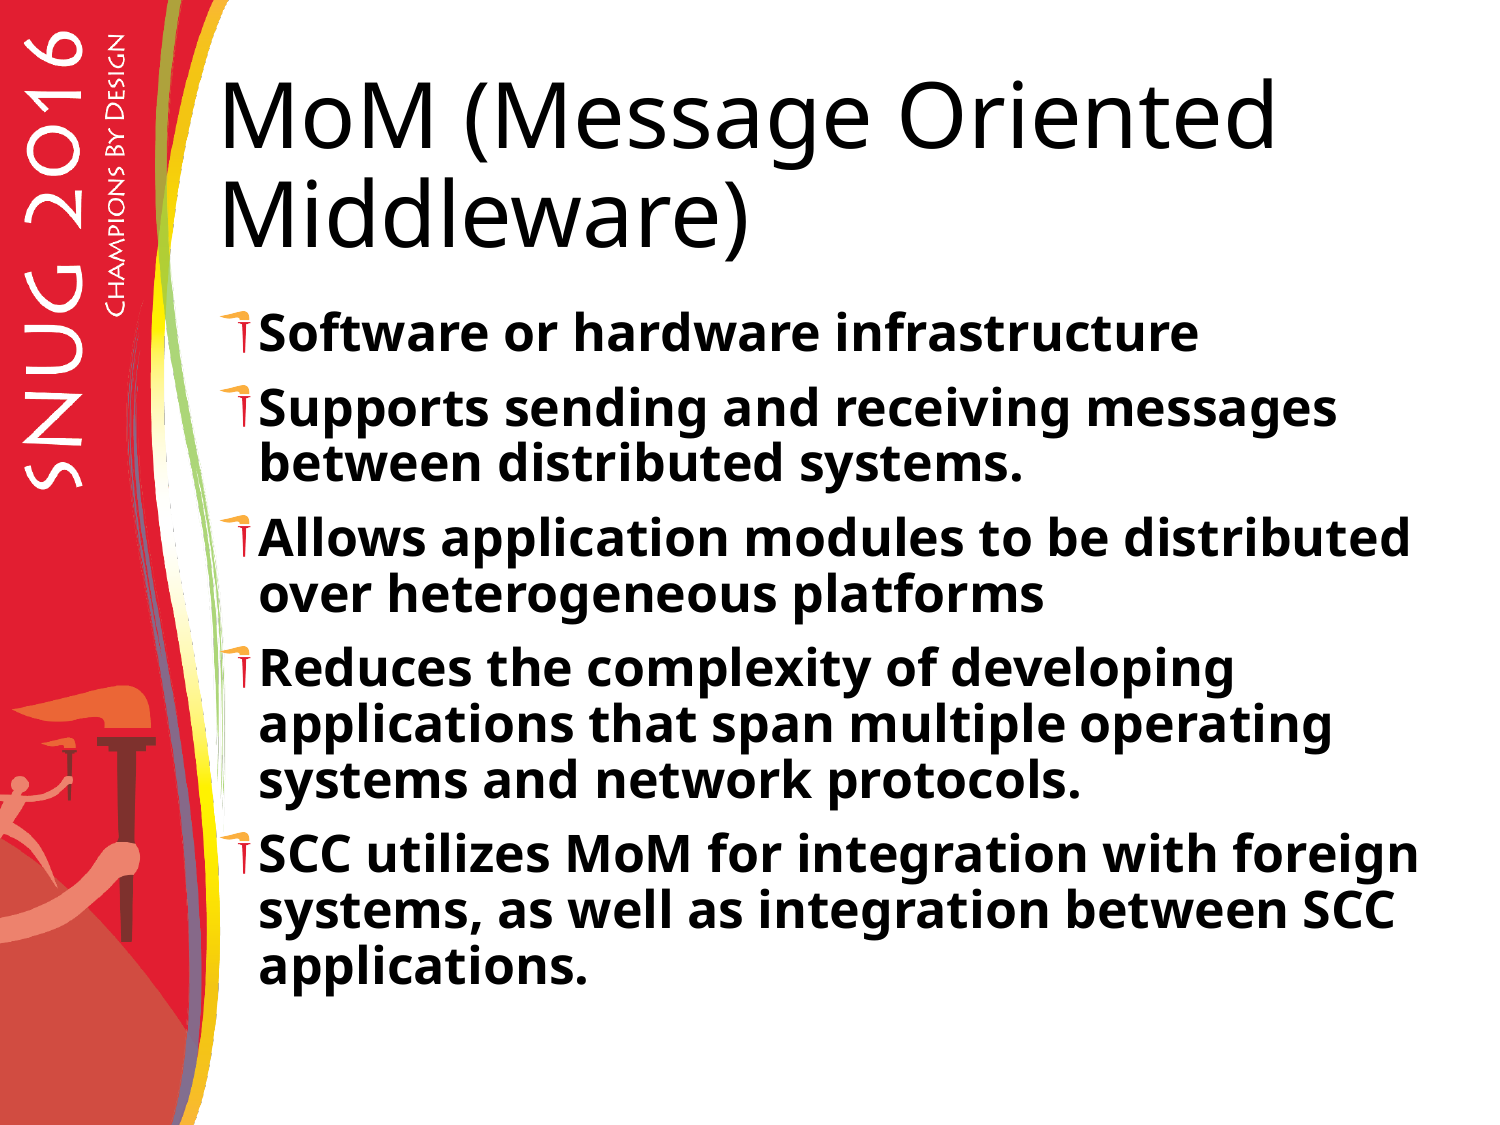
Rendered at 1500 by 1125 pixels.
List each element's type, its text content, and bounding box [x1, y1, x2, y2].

picture [219, 515, 253, 557]
picture [219, 832, 253, 874]
picture [0, 0, 232, 1125]
picture [219, 311, 253, 353]
picture [219, 385, 253, 427]
list Software or hardware infrastructure Supports sending and receiving messages between distributed systems. Allows application modules to be distributed over heterogeneous platforms Reduces the complexity of developing applications that span multiple operating systems and network protocols. SCC utilizes MoM for integration with foreign systems, as well as integration between SCC applications. [204, 299, 1482, 1014]
picture [219, 646, 253, 688]
title MoM (Message Oriented Middleware) [202, 59, 1497, 278]
